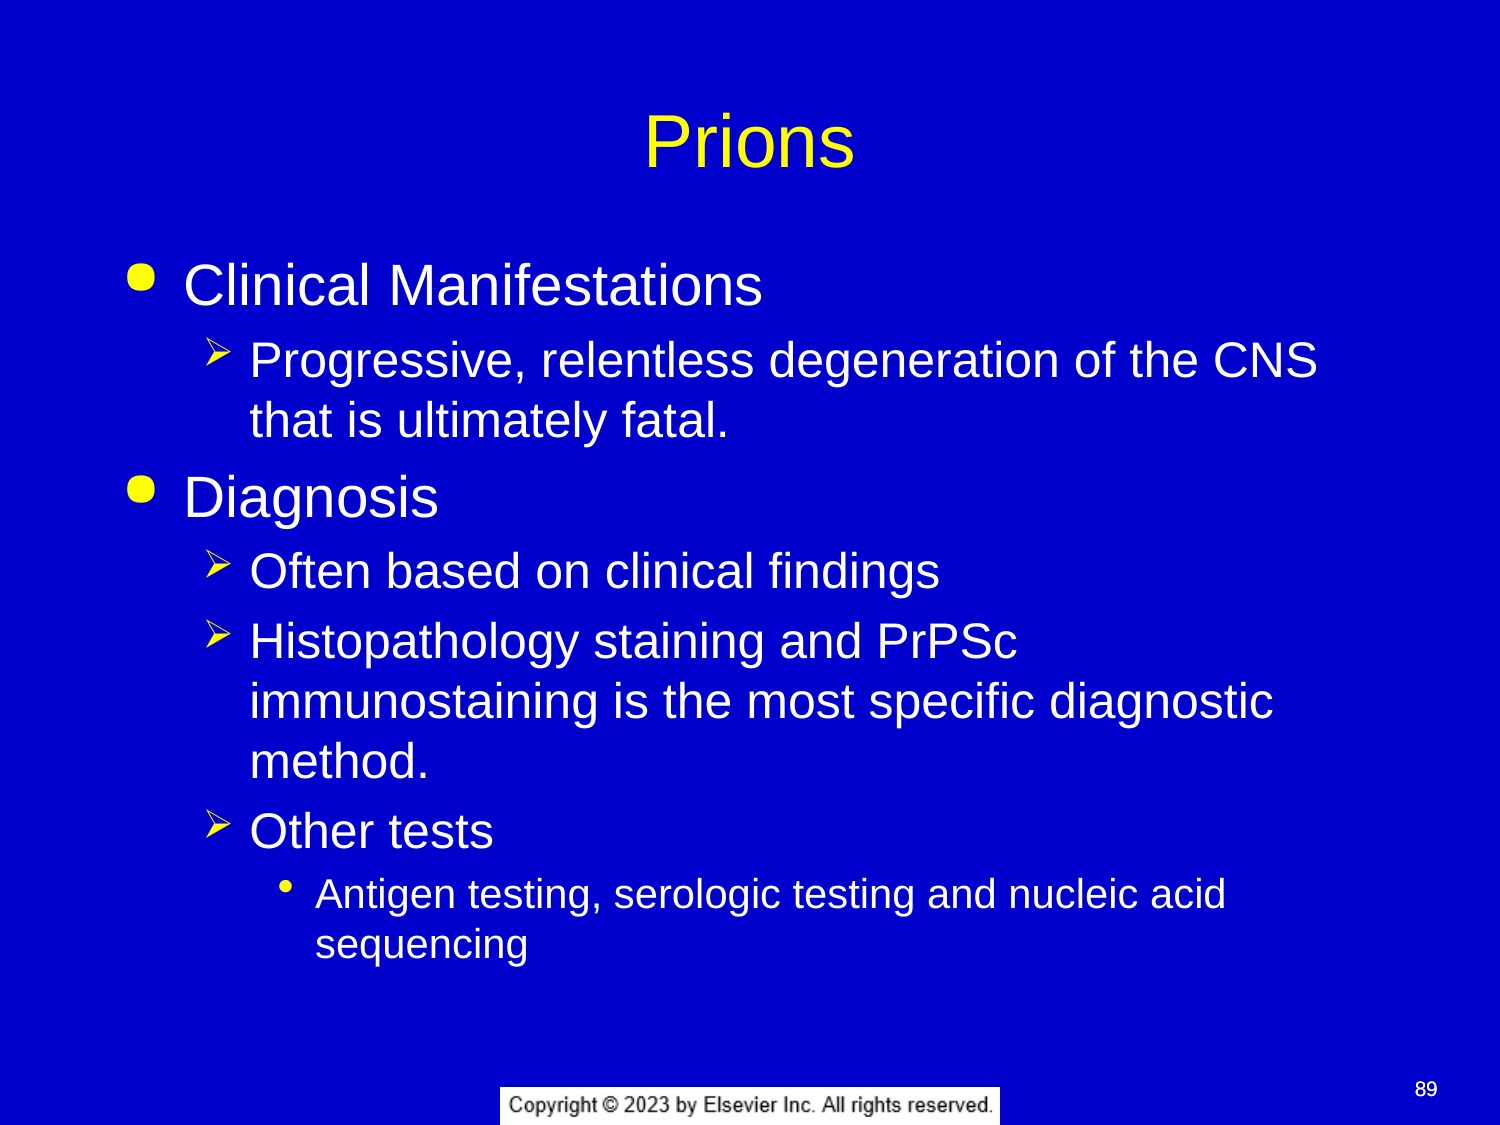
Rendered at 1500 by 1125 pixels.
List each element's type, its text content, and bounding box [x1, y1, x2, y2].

title Prions [12, 37, 1488, 238]
picture [500, 1087, 1000, 1125]
list Clinical Manifestations Progressive, relentless degeneration of the CNS that is ultimately fatal. Diagnosis Often based on clinical findings Histopathology staining and PrPSc immunostaining is the most specific diagnostic method. Other tests Antigen testing, serologic testing and nucleic acid sequencing [111, 239, 1388, 972]
